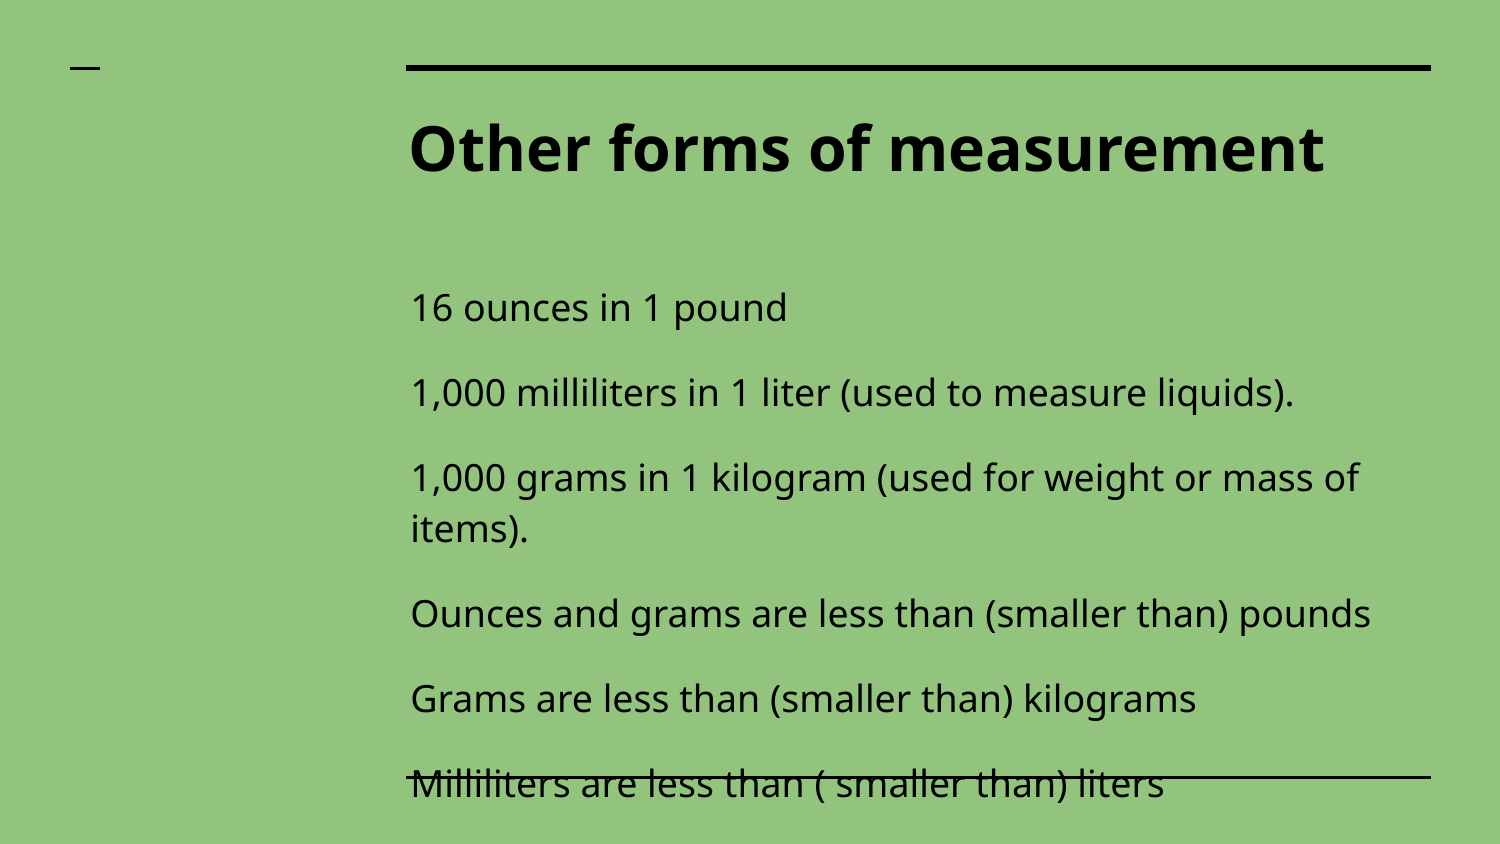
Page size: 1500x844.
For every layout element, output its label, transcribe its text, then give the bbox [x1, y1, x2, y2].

list 16 ounces in 1 pound 1,000 milliliters in 1 liter (used to measure liquids). 1,000 grams in 1 kilogram (used for weight or mass of items). Ounces and grams are less than (smaller than) pounds Grams are less than (smaller than) kilograms Milliliters are less than ( smaller than) liters [395, 261, 1433, 755]
title Other forms of measurement [393, 94, 1431, 199]
